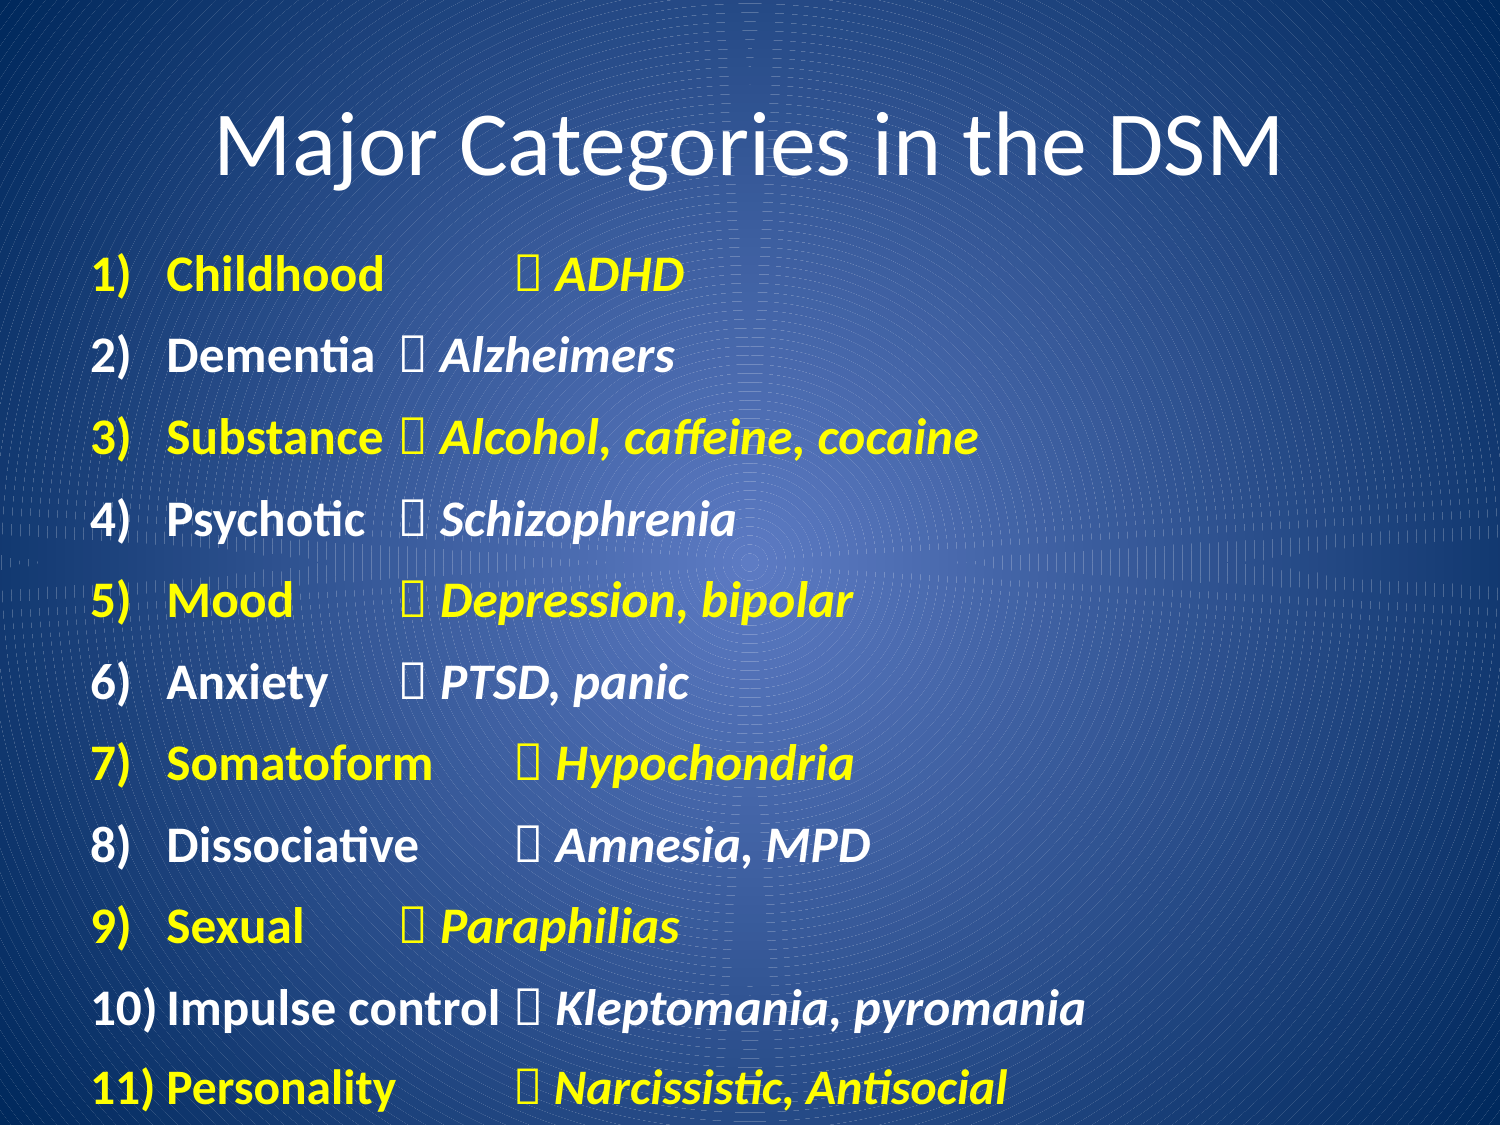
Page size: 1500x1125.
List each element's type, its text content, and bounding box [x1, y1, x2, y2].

list Childhood  ADHD Dementia  Alzheimers Substance  Alcohol, caffeine, cocaine Psychotic  Schizophrenia Mood  Depression, bipolar Anxiety  PTSD, panic Somatoform  Hypochondria Dissociative  Amnesia, MPD Sexual  Paraphilias Impulse control  Kleptomania, pyromania Personality  Narcissistic, Antisocial [75, 232, 1500, 1125]
title Major Categories in the DSM [75, 45, 1425, 232]
